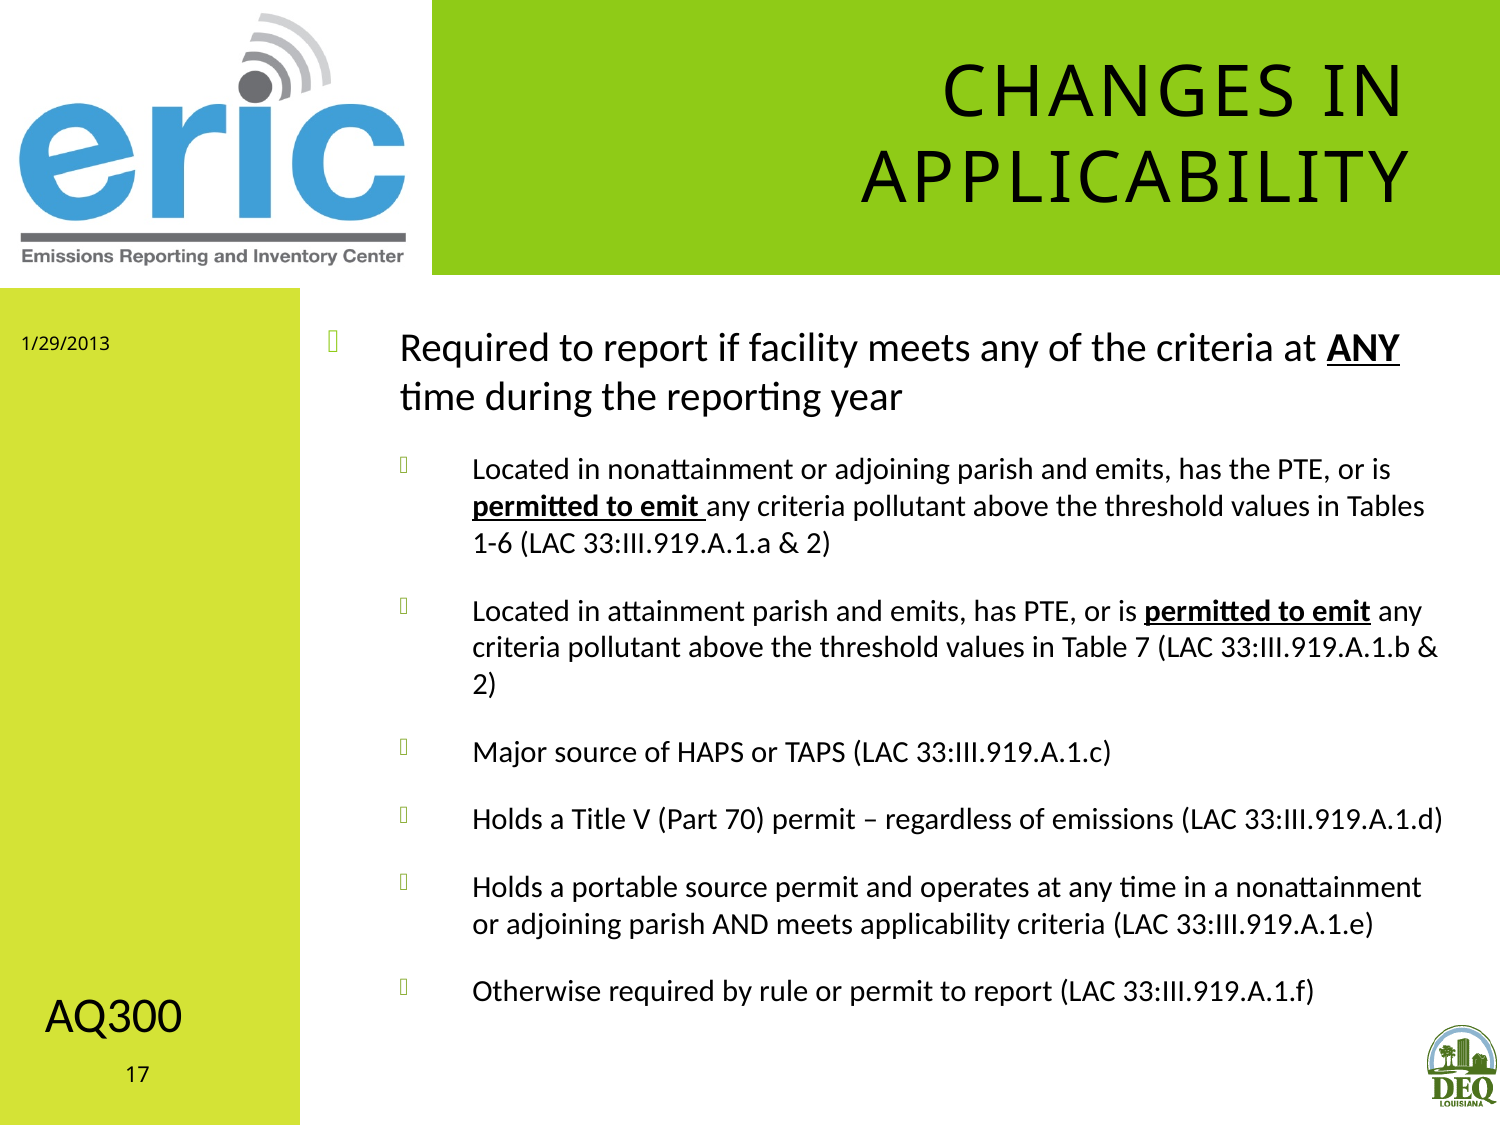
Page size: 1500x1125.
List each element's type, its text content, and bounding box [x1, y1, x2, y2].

list Required to report if facility meets any of the criteria at ANY time during the reporting year Located in nonattainment or adjoining parish and emits, has the PTE, or is permitted to emit any criteria pollutant above the threshold values in Tables 1-6 (LAC 33:III.919.A.1.a & 2) Located in attainment parish and emits, has PTE, or is permitted to emit any criteria pollutant above the threshold values in Table 7 (LAC 33:III.919.A.1.b & 2) Major source of HAPS or TAPS (LAC 33:III.919.A.1.c) Holds a Title V (Part 70) permit – regardless of emissions (LAC 33:III.919.A.1.d) Holds a portable source permit and operates at any time in a nonattainment or adjoining parish AND meets applicability criteria (LAC 33:III.919.A.1.e) Otherwise required by rule or permit to report (LAC 33:III.919.A.1.f) [312, 312, 1463, 1038]
picture [0, 0, 432, 288]
picture [1425, 1024, 1500, 1107]
slide_number 17 [62, 1050, 213, 1100]
text_box AQ300 [30, 974, 293, 1050]
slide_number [0, 312, 125, 373]
title Changes in Applicability [399, 37, 1425, 225]
